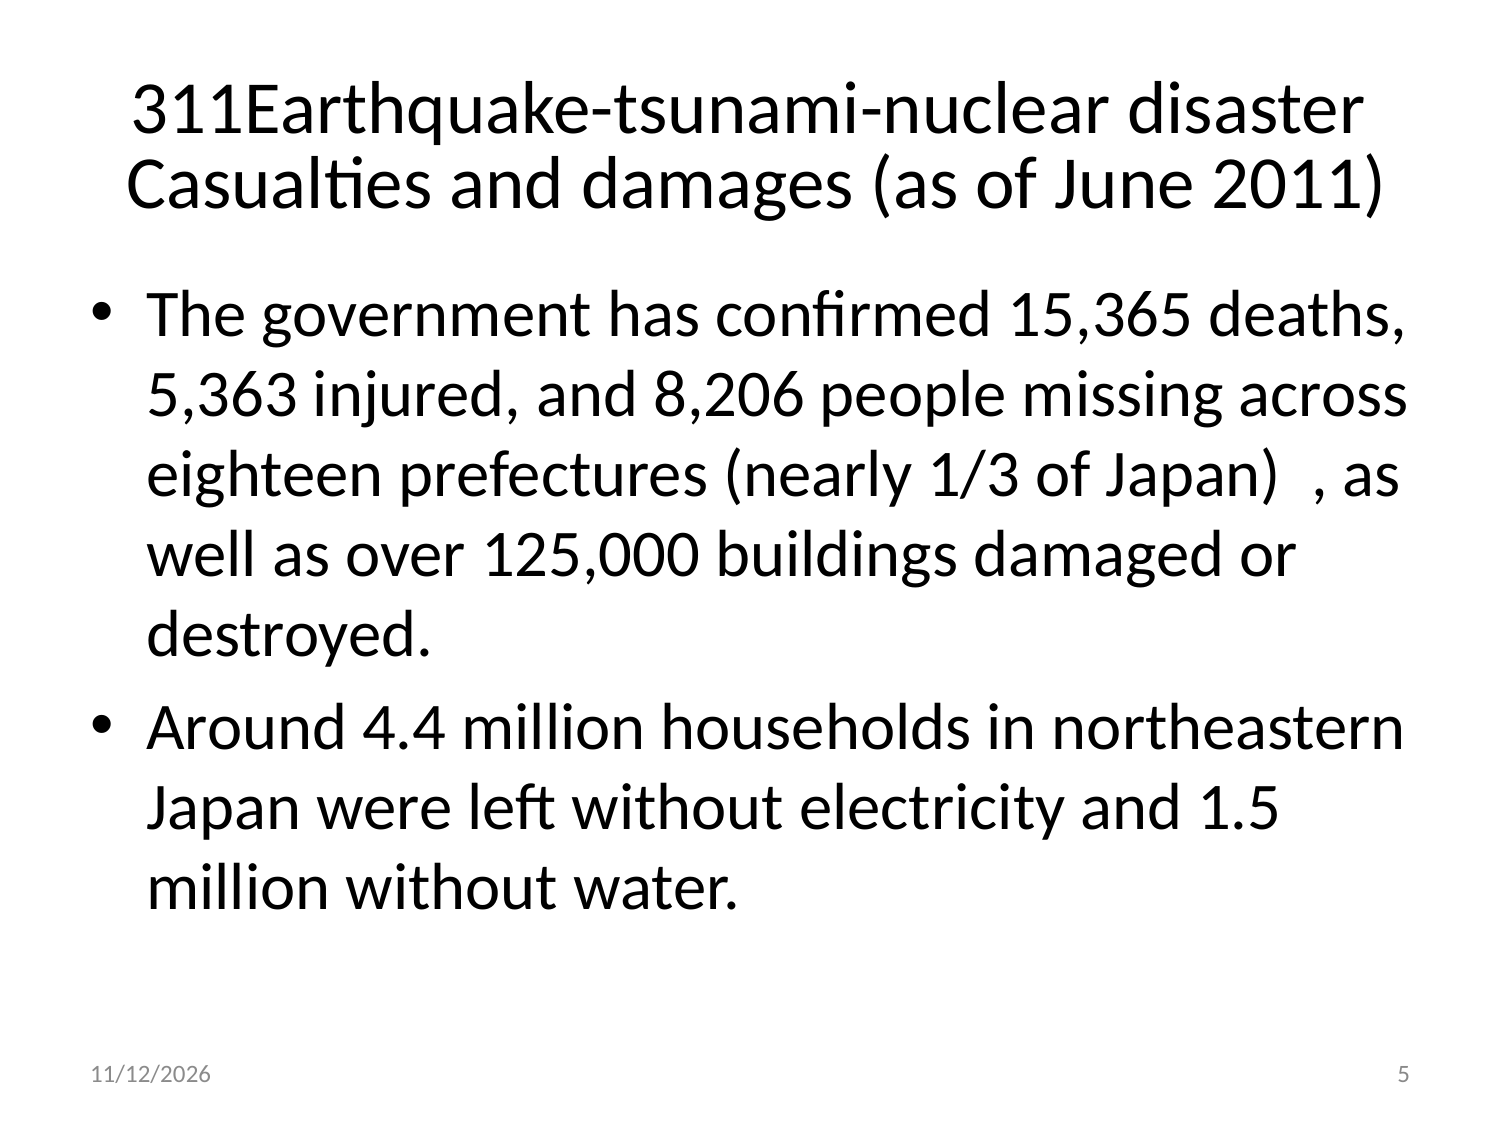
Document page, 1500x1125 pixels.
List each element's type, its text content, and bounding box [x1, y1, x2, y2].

list The government has confirmed 15,365 deaths, 5,363 injured, and 8,206 people missing across eighteen prefectures (nearly 1/3 of Japan) , as well as over 125,000 buildings damaged or destroyed. Around 4.4 million households in northeastern Japan were left without electricity and 1.5 million without water. [75, 262, 1425, 1005]
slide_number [75, 1042, 425, 1103]
title 311Earthquake-tsunami-nuclear disaster Casualties and damages (as of June 2011) [82, 58, 1432, 247]
slide_number 5 [1074, 1042, 1425, 1103]
